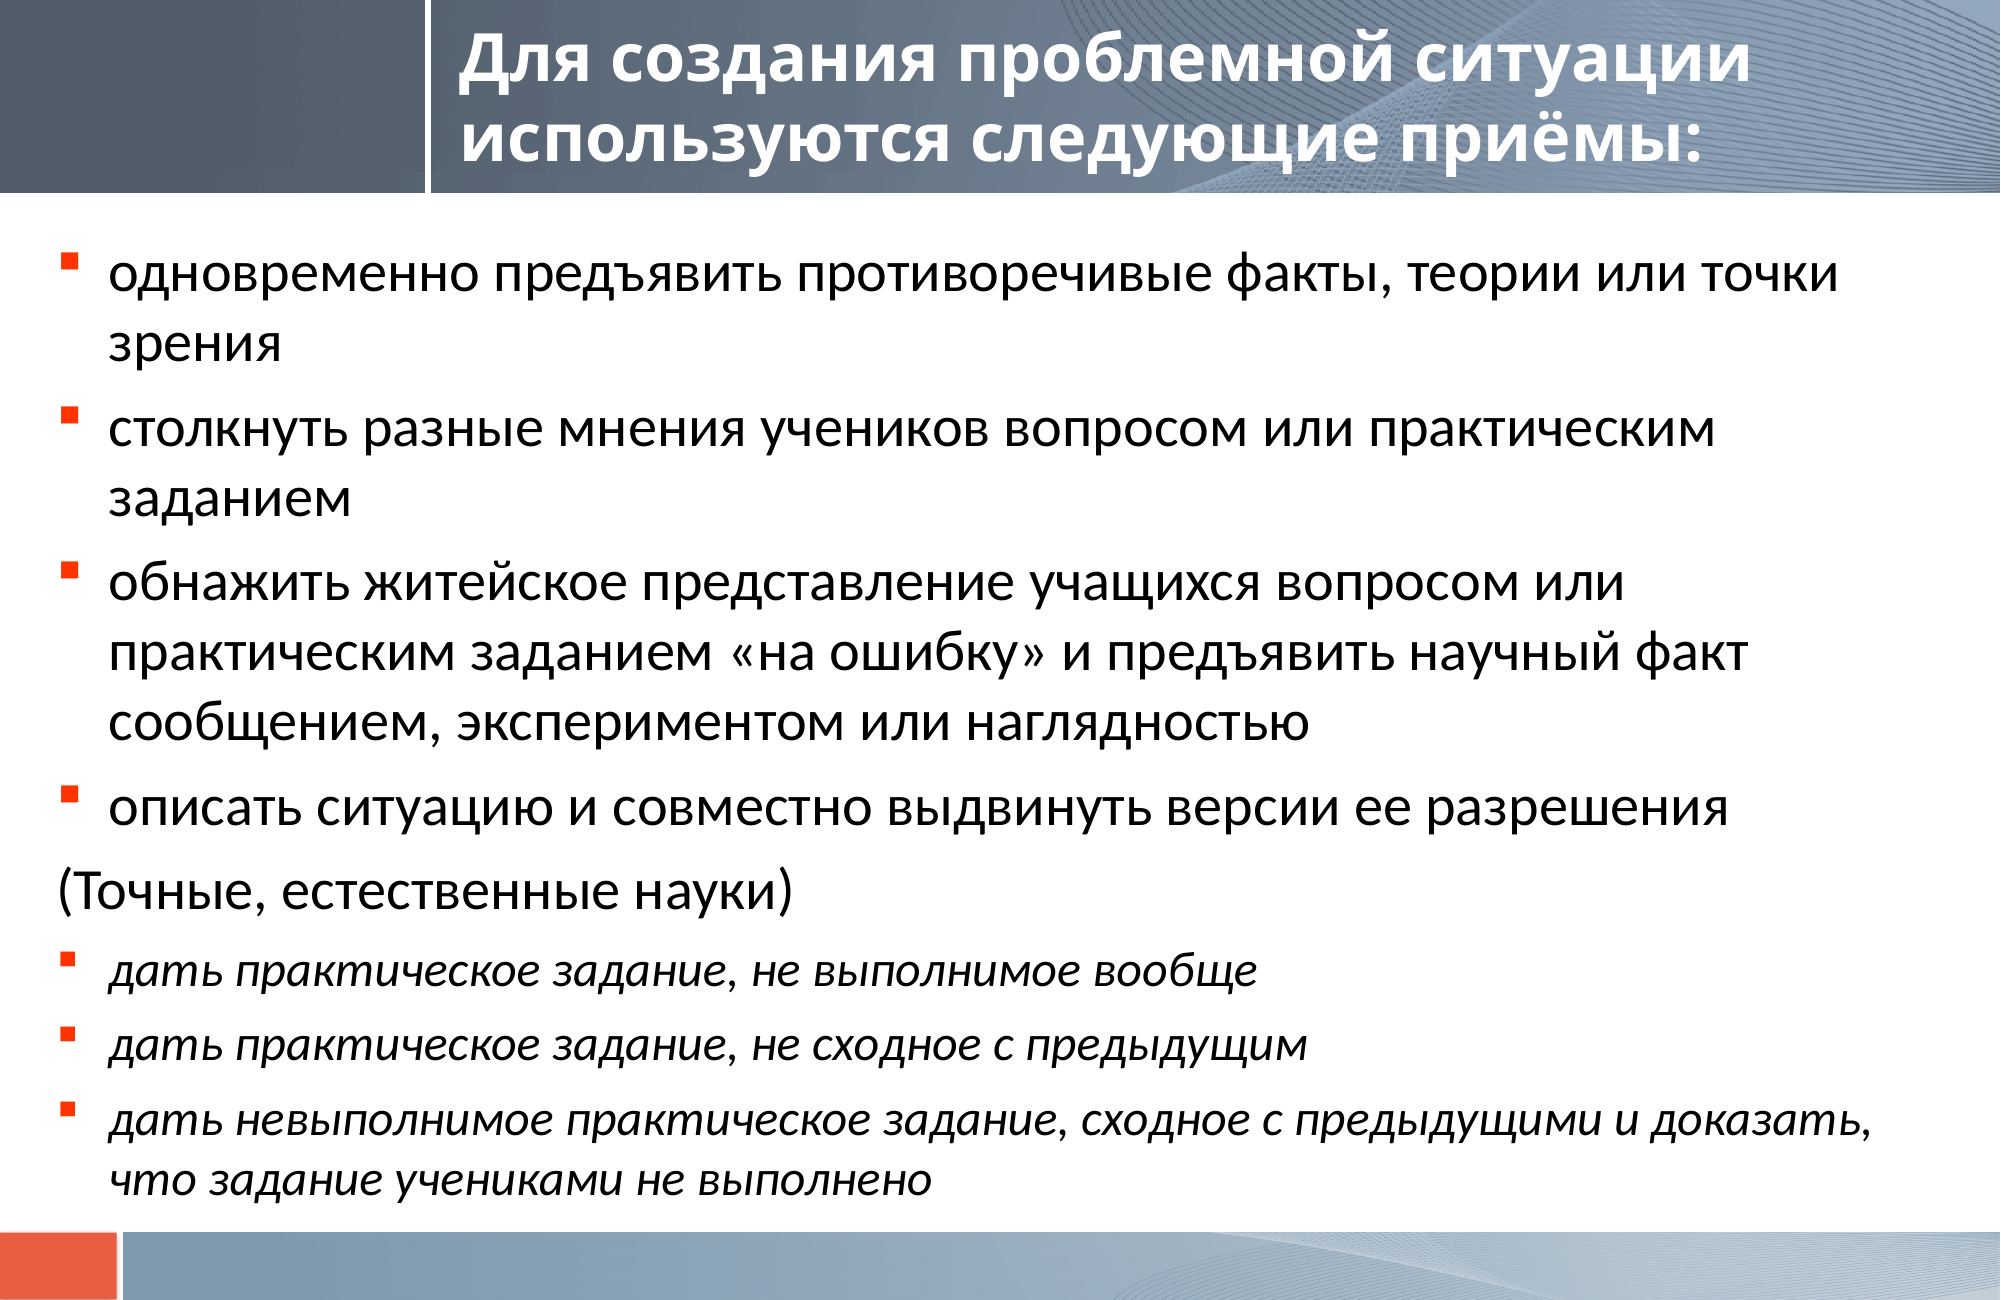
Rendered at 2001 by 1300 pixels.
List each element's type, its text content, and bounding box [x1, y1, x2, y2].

title Для создания проблемной ситуации используются следующие приёмы: [444, 8, 1974, 182]
list одновременно предъявить противоречивые факты, теории или точки зрения столкнуть разные мнения учеников вопросом или практическим заданием обнажить житейское представление учащихся вопросом или практическим заданием «на ошибку» и предъявить научный факт сообщением, экспериментом или наглядностью описать ситуацию и совместно выдвинуть версии ее разрешения (Точные, естественные науки) дать практическое задание, не выполнимое вообще дать практическое задание, не сходное с предыдущим дать невыполнимое практическое задание, сходное с предыдущими и доказать, что задание учениками не выполнено [41, 225, 1959, 1240]
